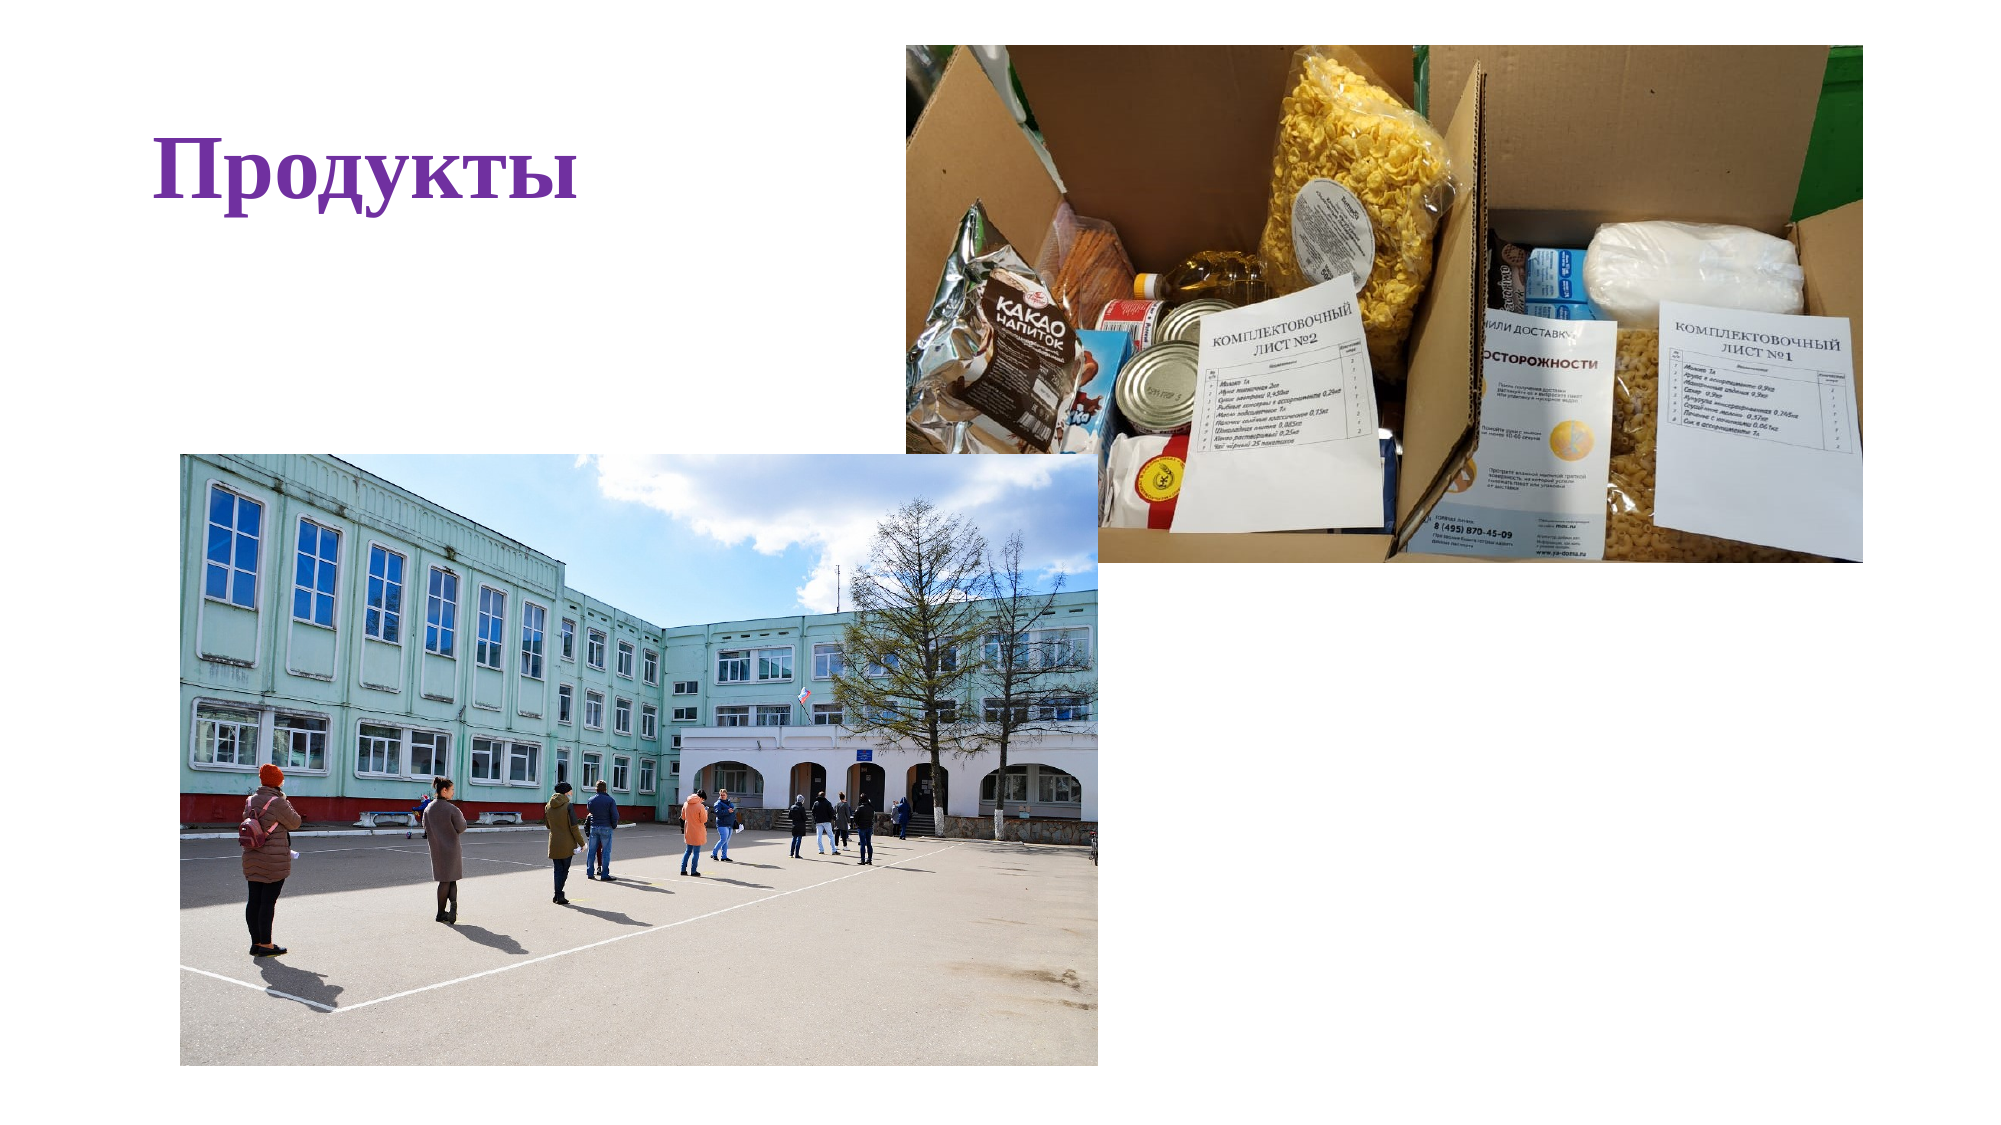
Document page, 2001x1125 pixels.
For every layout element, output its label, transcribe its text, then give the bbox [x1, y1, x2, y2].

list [906, 45, 1863, 563]
title Продукты [137, 59, 906, 278]
picture [180, 454, 1098, 1066]
